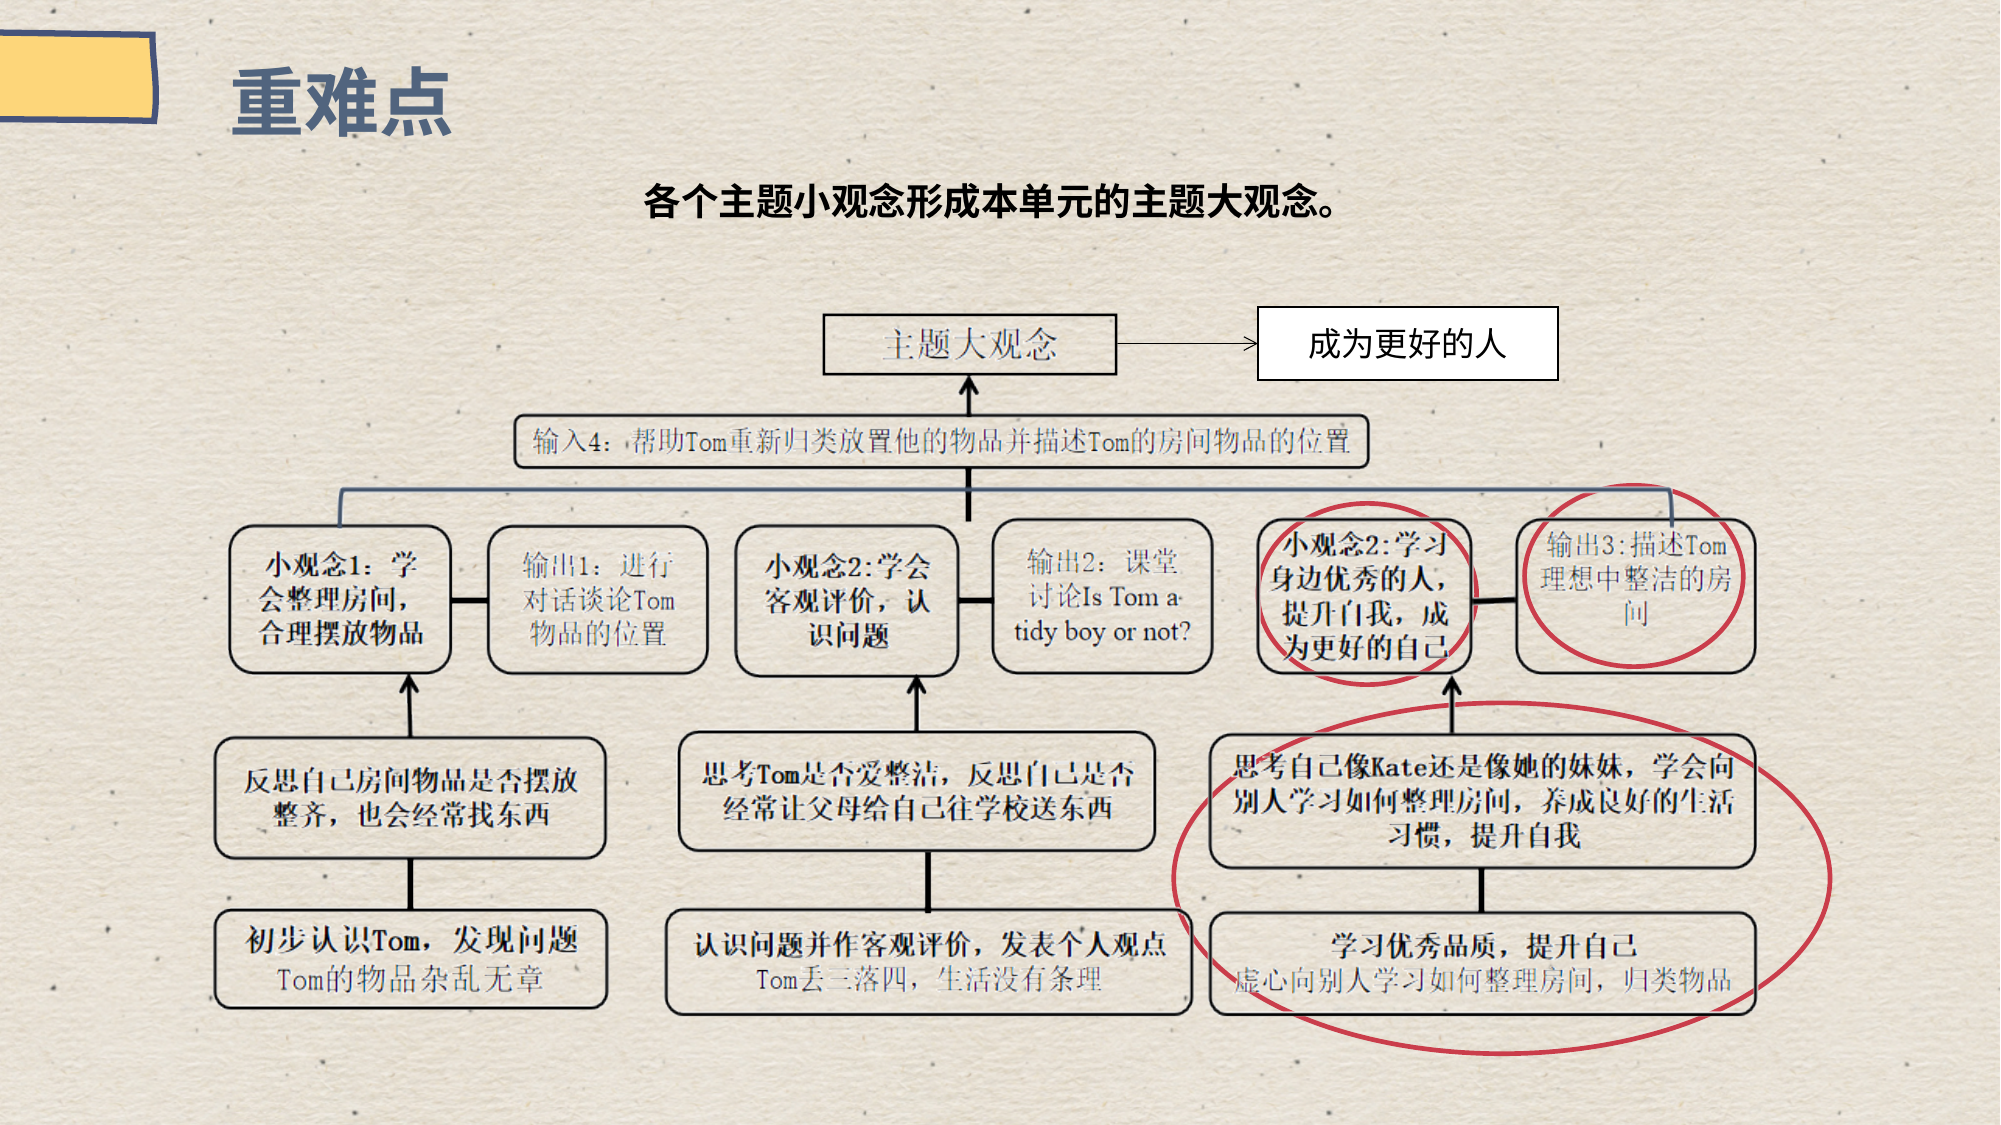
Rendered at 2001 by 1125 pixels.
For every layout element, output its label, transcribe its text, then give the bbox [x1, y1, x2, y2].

text_box [137, 239, 1760, 1002]
text_box [1336, 1031, 1667, 1055]
text_box [1774, 778, 1832, 978]
text_box 重难点 [214, 47, 1021, 159]
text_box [193, 275, 1774, 1031]
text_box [0, 24, 1000, 138]
text_box 各个主题小观念形成本单元的主题大观念。 [143, 170, 1857, 230]
picture [0, 0, 2000, 1125]
